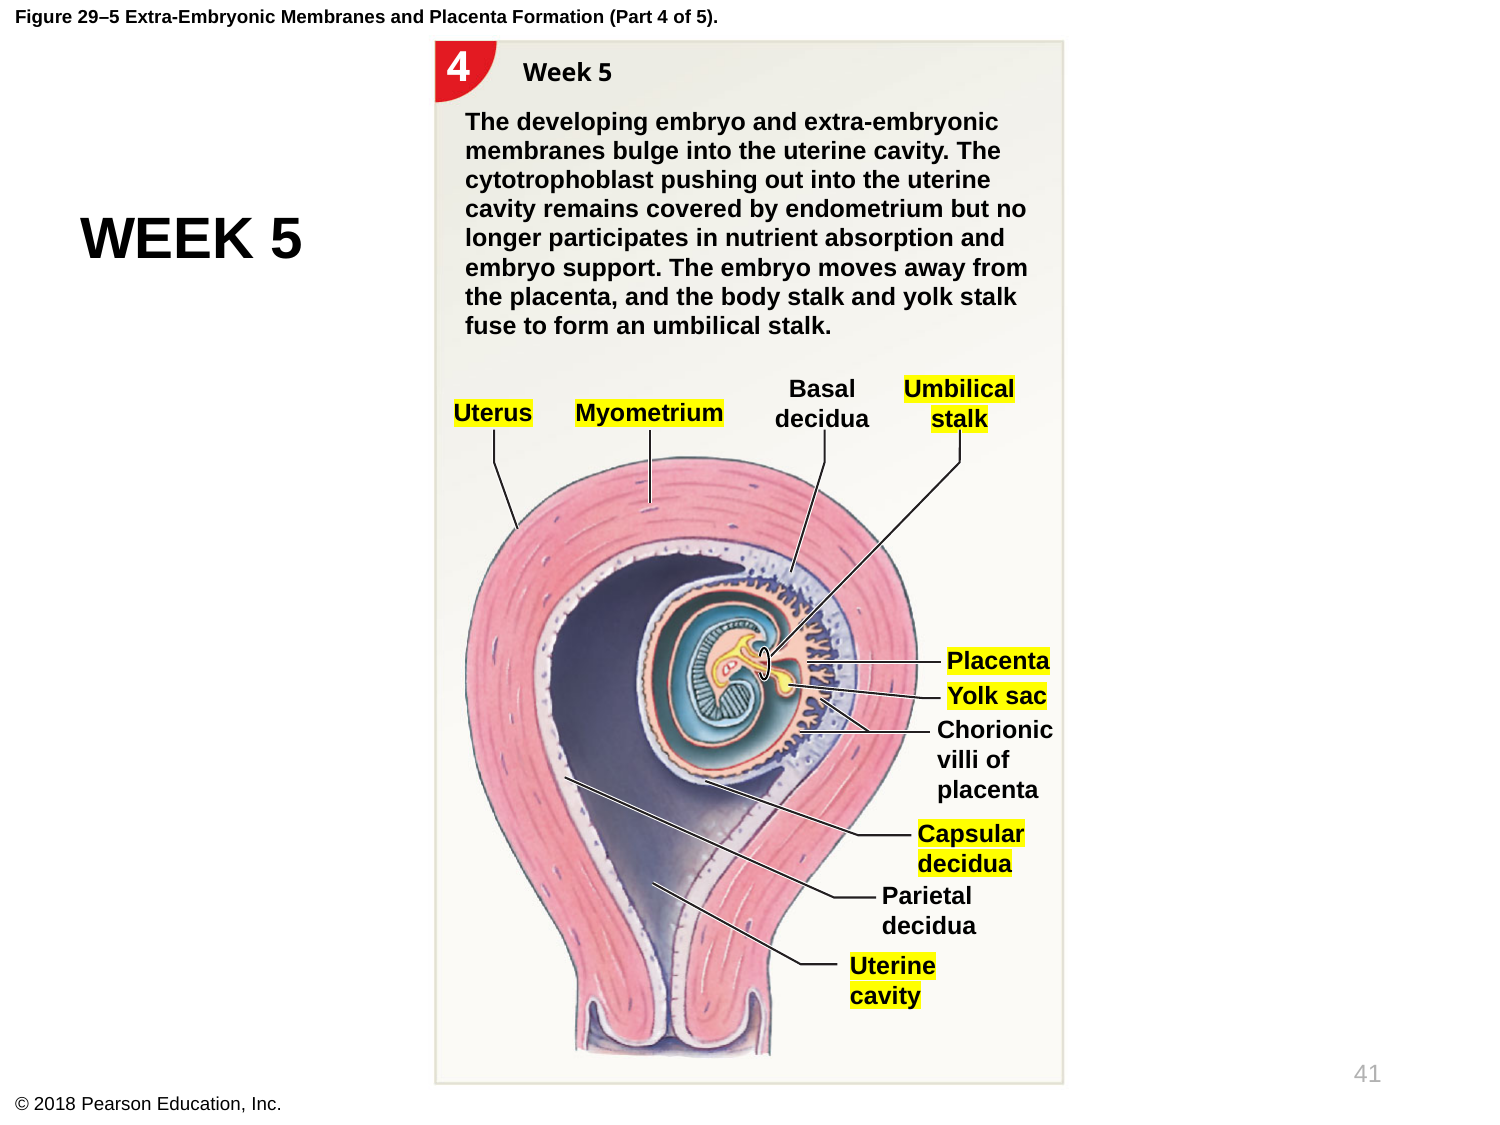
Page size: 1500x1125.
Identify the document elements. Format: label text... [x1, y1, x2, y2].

slide_number 41 [1059, 1042, 1397, 1103]
text_box WEEK 5 [79, 200, 428, 271]
picture [428, 34, 1071, 1091]
title Figure 29–5 Extra-Embryonic Membranes and Placenta Formation (Part 4 of 5). [0, 0, 1500, 57]
footer © 2018 Pearson Education, Inc. [0, 1081, 507, 1125]
